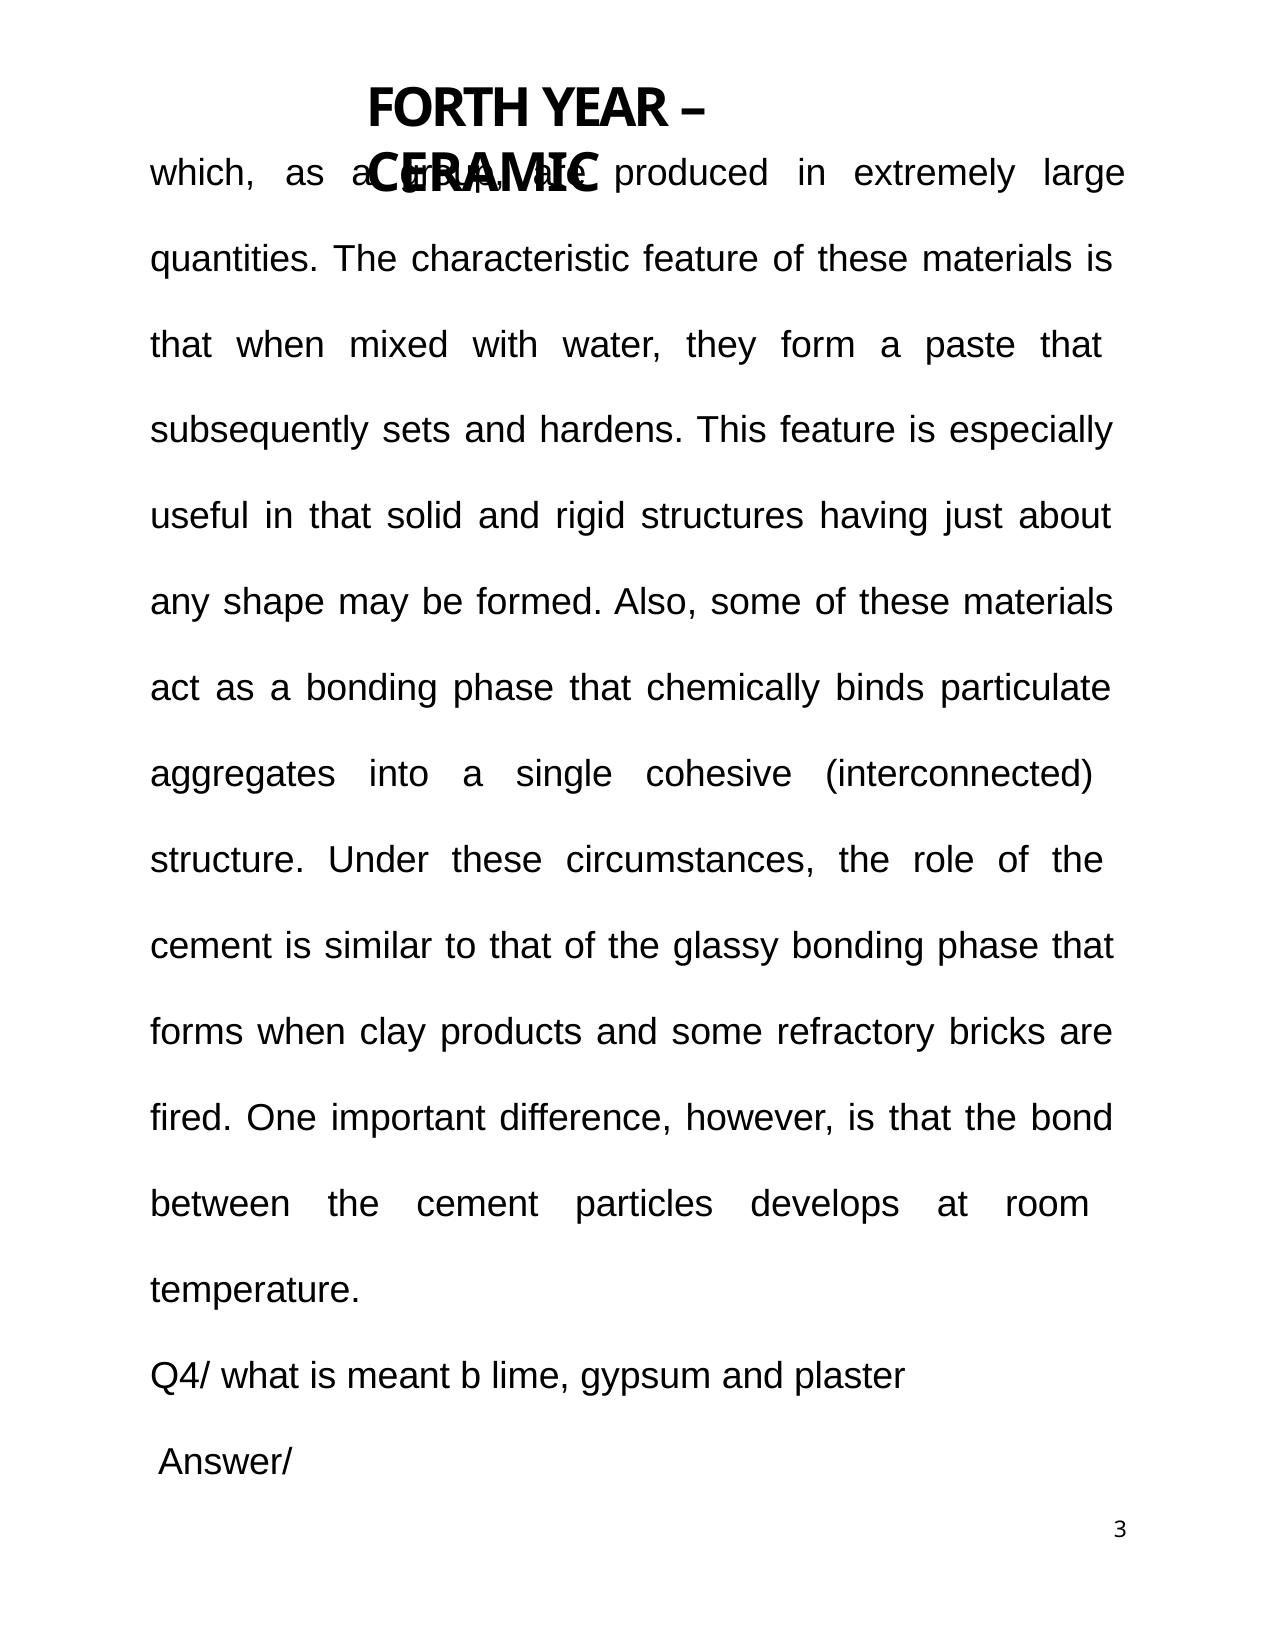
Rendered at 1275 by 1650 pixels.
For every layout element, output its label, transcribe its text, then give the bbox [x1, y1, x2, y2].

slide_number 3 [1109, 1521, 1130, 1650]
text_box which, as a group, are produced in extremely large quantities. The characteristic feature of these materials is that when mixed with water, they form a paste that subsequently sets and hardens. This feature is especially useful in that solid and rigid structures having just about any shape may be formed. Also, some of these materials act as a bonding phase that chemically binds particulate aggregates into a single cohesive (interconnected) structure. Under these circumstances, the role of the cement is similar to that of the glassy bonding phase that forms when clay products and some refractory bricks are fired. One important difference, however, is that the bond between the cement particles develops at room temperature. Q4/ what is meant b lime, gypsum and plaster Answer/ [147, 145, 1128, 1482]
title FORTH YEAR – CERAMIC [363, 70, 912, 145]
